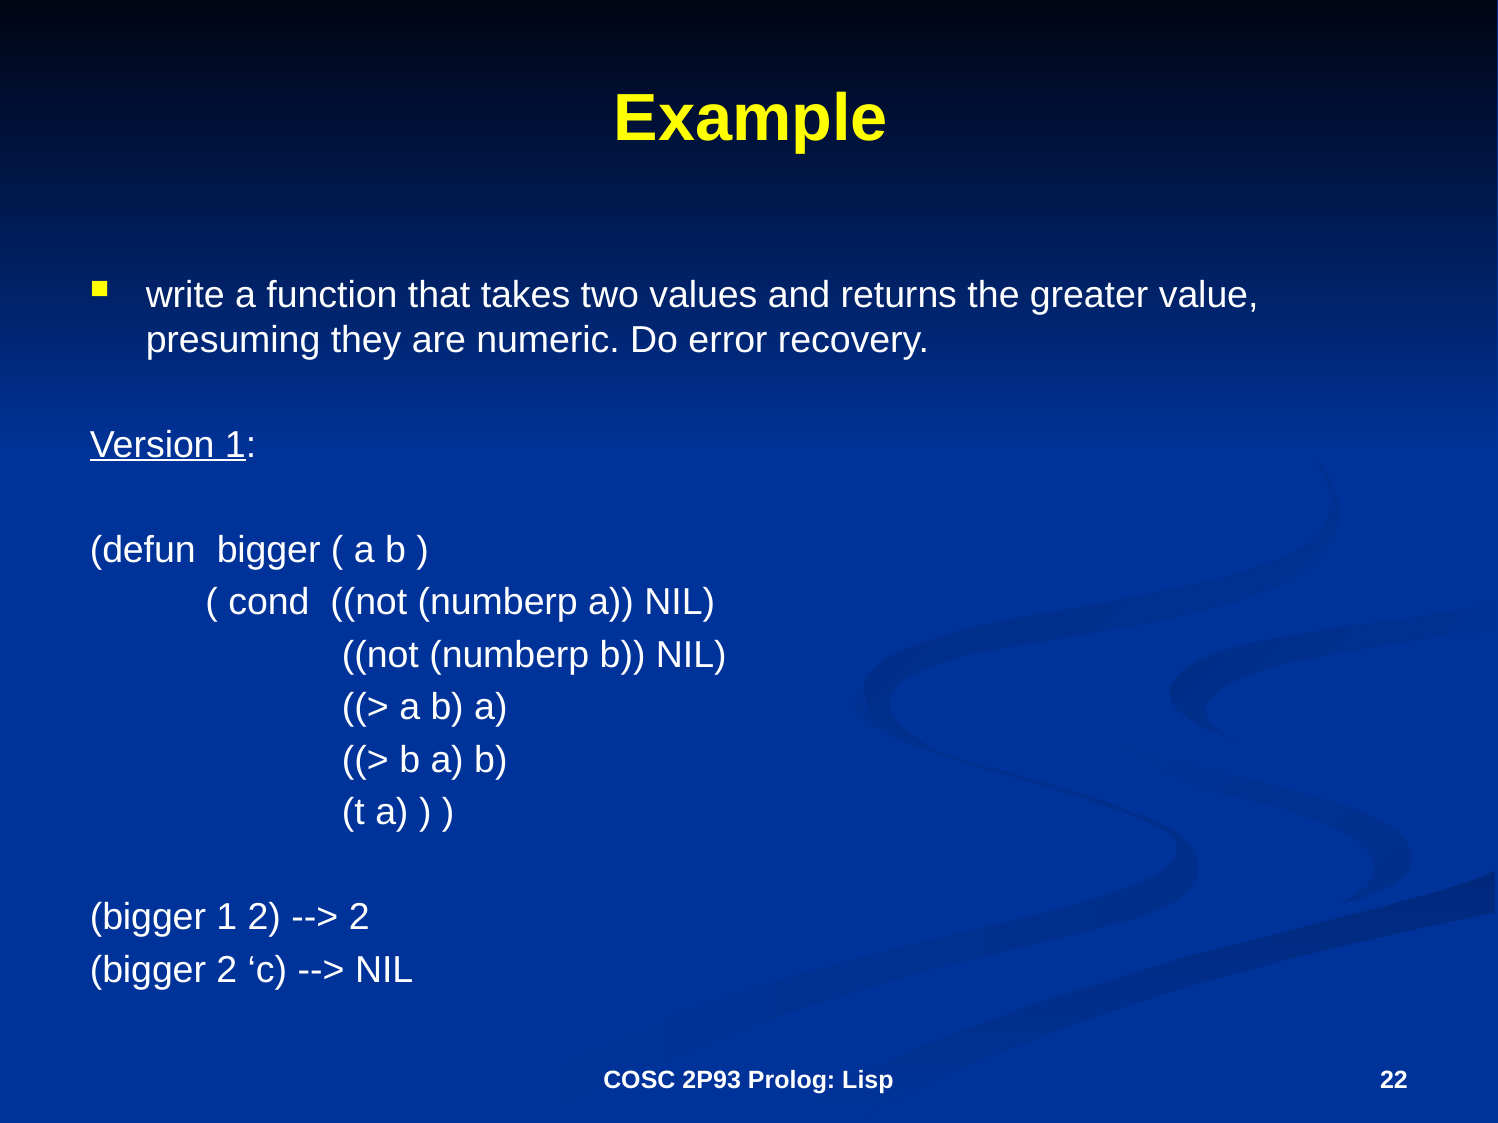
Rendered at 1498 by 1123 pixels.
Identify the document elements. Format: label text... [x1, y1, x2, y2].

list write a function that takes two values and returns the greater value, presuming they are numeric. Do error recovery. Version 1: (defun bigger ( a b ) ( cond ((not (numberp a)) NIL) ((not (numberp b)) NIL) ((> a b) a) ((> b a) b) (t a) ) ) (bigger 1 2) --> 2 (bigger 2 ‘c) --> NIL [74, 261, 1424, 1004]
footer COSC 2P93 Prolog: Lisp [511, 1022, 987, 1102]
slide_number 22 [1073, 1022, 1424, 1102]
title Example [76, 30, 1426, 197]
